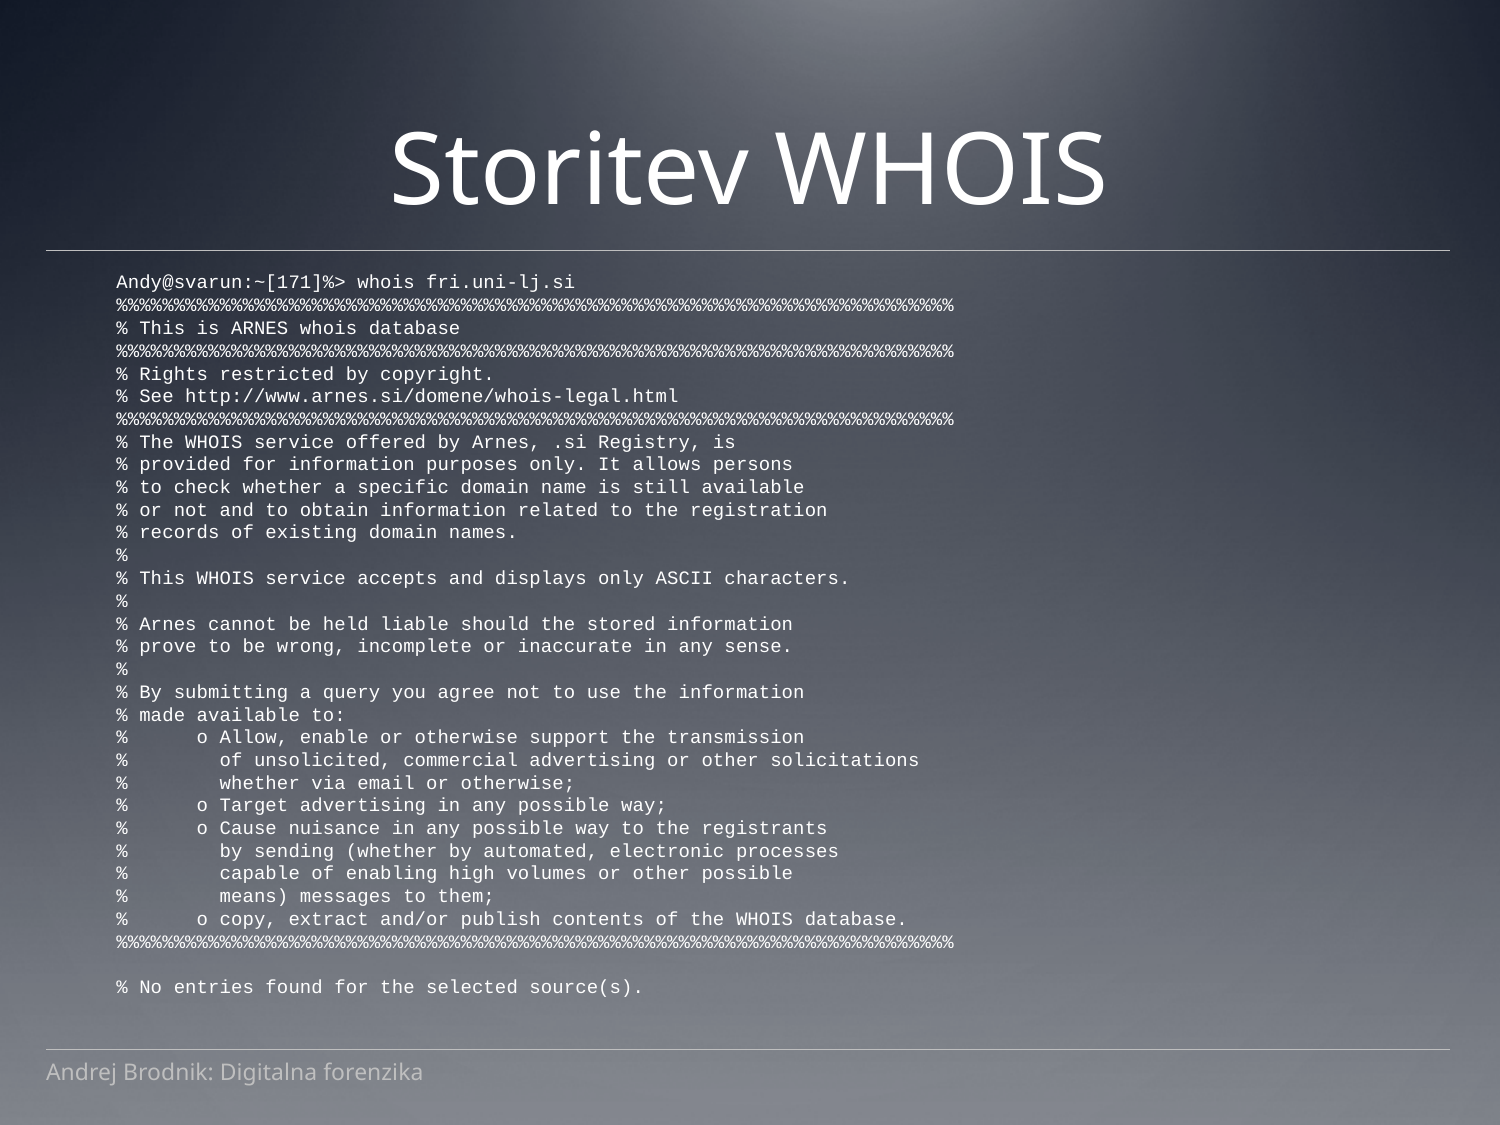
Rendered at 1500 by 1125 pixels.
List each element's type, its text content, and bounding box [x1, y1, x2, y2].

title Storitev WHOIS [105, 17, 1394, 233]
footer Andrej Brodnik: Digitalna forenzika [46, 1042, 521, 1103]
list Andy@svarun:~[171]%> whois fri.uni-lj.si %%%%%%%%%%%%%%%%%%%%%%%%%%%%%%%%%%%%%%%%%%%%%%%%%%%%%%%%%%%%%%%%%%%%%%%%% % This is ARNES whois database %%%%%%%%%%%%%%%%%%%%%%%%%%%%%%%%%%%%%%%%%%%%%%%%%%%%%%%%%%%%%%%%%%%%%%%%% % Rights restricted by copyright. % See http://www.arnes.si/domene/whois-legal.html %%%%%%%%%%%%%%%%%%%%%%%%%%%%%%%%%%%%%%%%%%%%%%%%%%%%%%%%%%%%%%%%%%%%%%%%% % The WHOIS service offered by Arnes, .si Registry, is % provided for information purposes only. It allows persons % to check whether a specific domain name is still available % or not and to obtain information related to the registration % records of existing domain names. % % This WHOIS service accepts and displays only ASCII characters. % % Arnes cannot be held liable should the stored information % prove to be wrong, incomplete or inaccurate in any sense. % % By submitting a query you agree not to use the information % made available to: % o Allow, enable or otherwise support the transmission % of unsolicited, commercial advertising or other solicitations % whether via email or otherwise; % o Target advertising in any possible way; % o Cause nuisance in any possible way to the registrants % by sending (whether by automated, electronic processes % capable of enabling high volumes or other possible % means) messages to them; % o copy, extract and/or publish contents of the WHOIS database. %%%%%%%%%%%%%%%%%%%%%%%%%%%%%%%%%%%%%%%%%%%%%%%%%%%%%%%%%%%%%%%%%%%%%%%%% % No entries found for the selected source(s). [101, 262, 1394, 1024]
